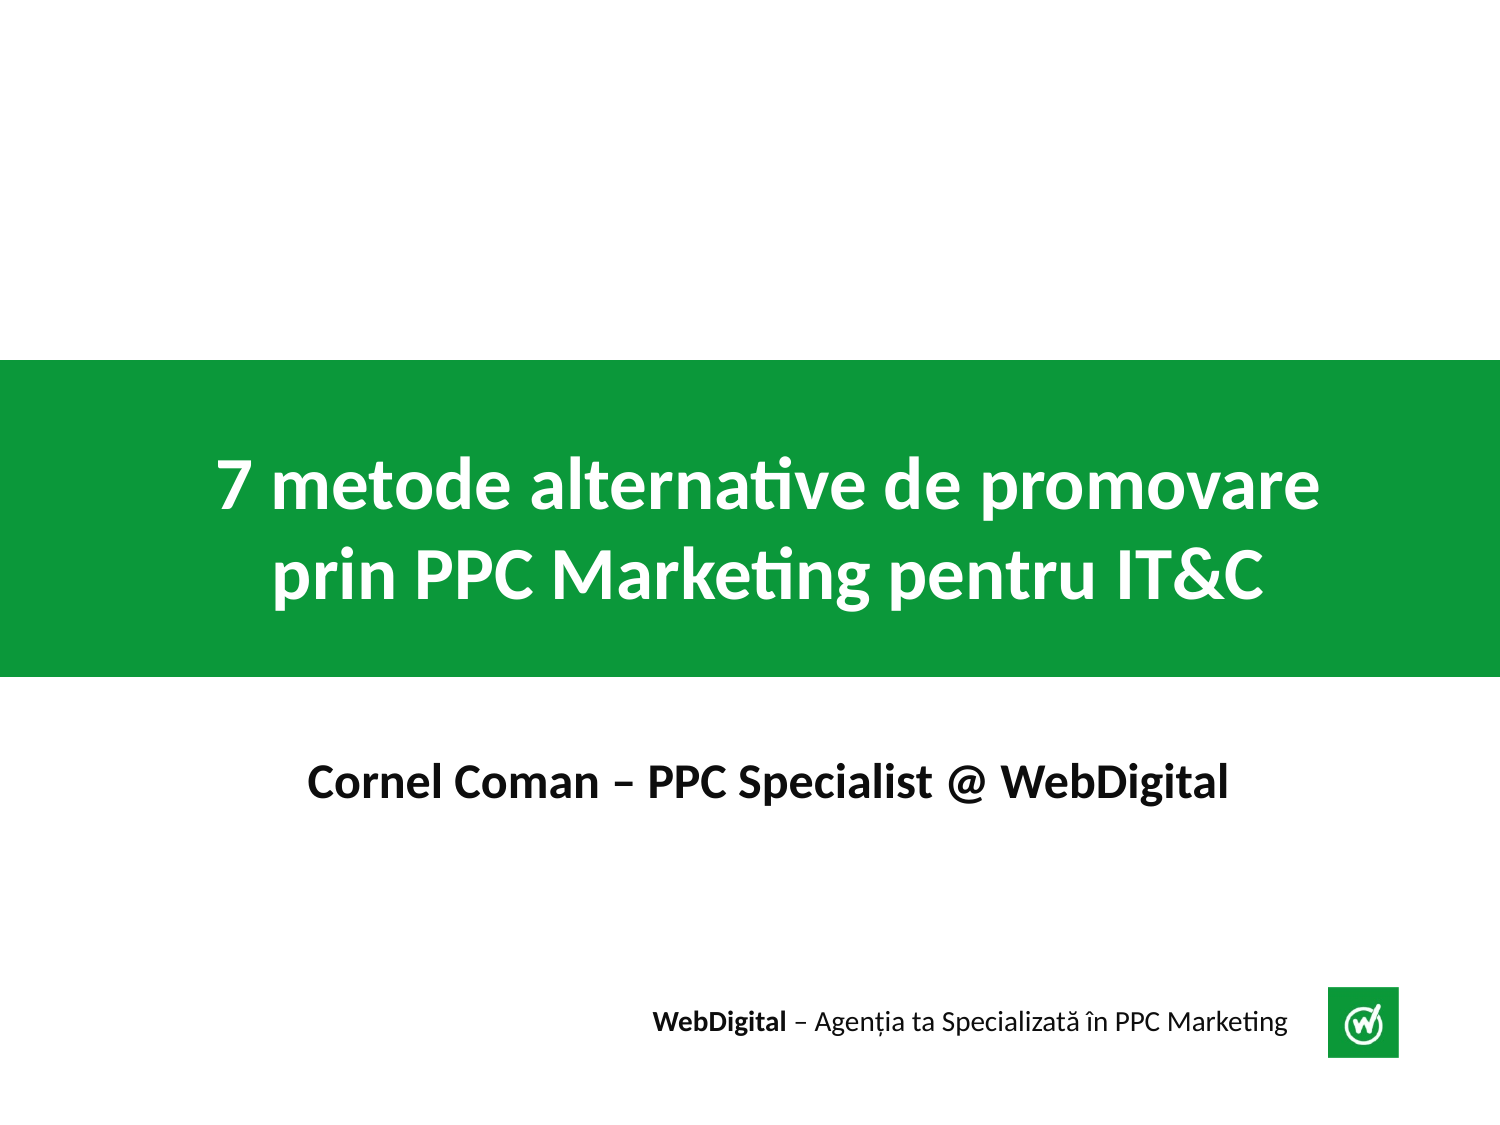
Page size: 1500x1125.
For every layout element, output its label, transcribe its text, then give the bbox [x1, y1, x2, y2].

text_box Cornel Coman – PPC Specialist @ WebDigital [152, 741, 1386, 816]
text_box WebDigital – Agenția ta Specializată în PPC Marketing [638, 994, 1304, 1045]
text_box [0, 360, 1500, 677]
picture [1328, 987, 1399, 1058]
text_box 7 metode alternative de promovare prin PPC Marketing pentru IT&C [37, 403, 1500, 645]
